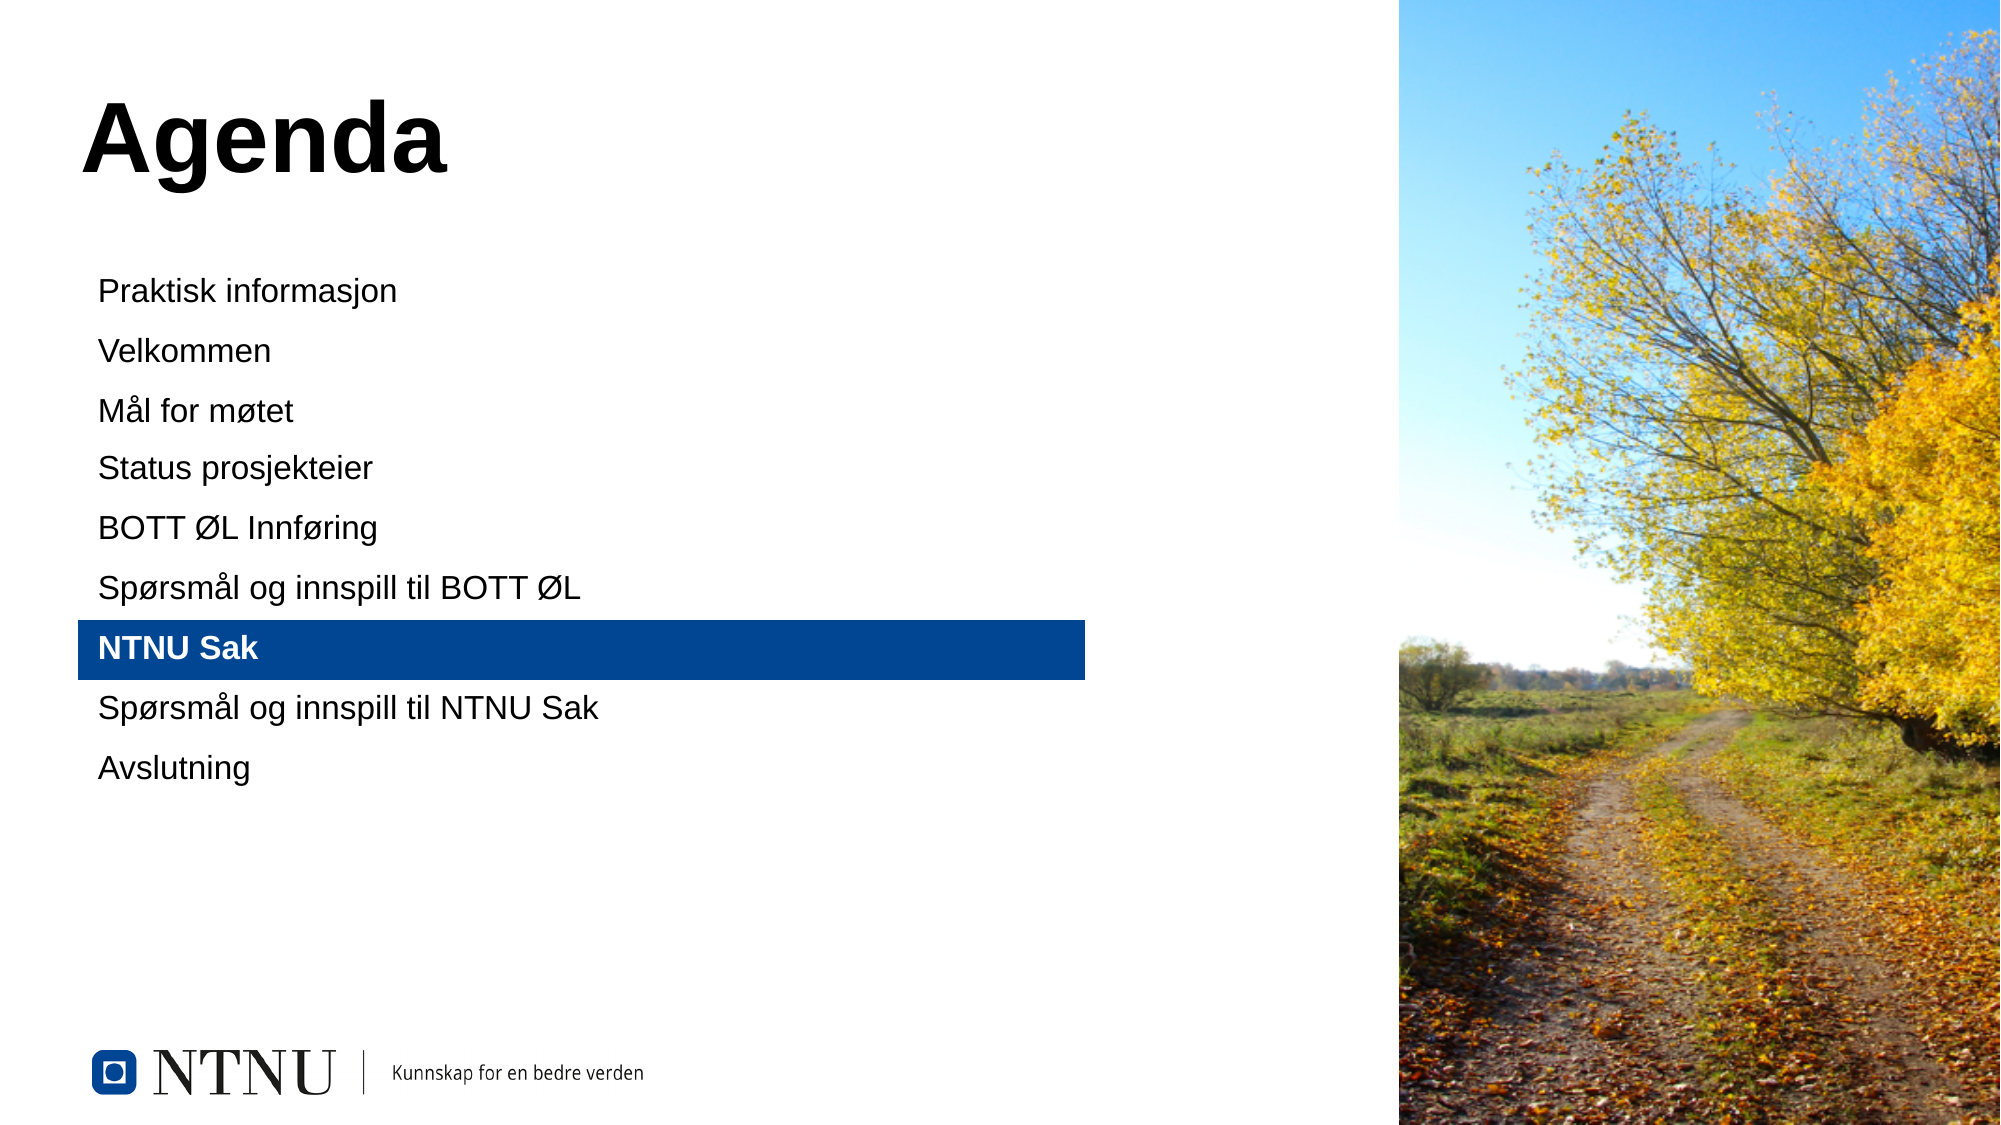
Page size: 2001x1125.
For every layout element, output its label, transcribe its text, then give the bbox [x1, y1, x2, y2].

table_cell Avslutning [78, 740, 1085, 797]
table_cell BOTT ØL Innføring [78, 500, 1085, 560]
table_cell Velkommen [78, 323, 1085, 383]
table_cell Spørsmål og innspill til NTNU Sak [78, 680, 1085, 740]
picture [1399, 0, 2000, 1125]
table_header Praktisk informasjon [78, 262, 1085, 323]
table_cell Mål for møtet [78, 383, 1085, 440]
table_cell Spørsmål og innspill til BOTT ØL [78, 560, 1085, 620]
title Agenda [65, 65, 1394, 208]
picture [92, 1050, 644, 1095]
table_cell Status prosjekteier [78, 440, 1085, 500]
table_cell NTNU Sak [78, 620, 1085, 680]
